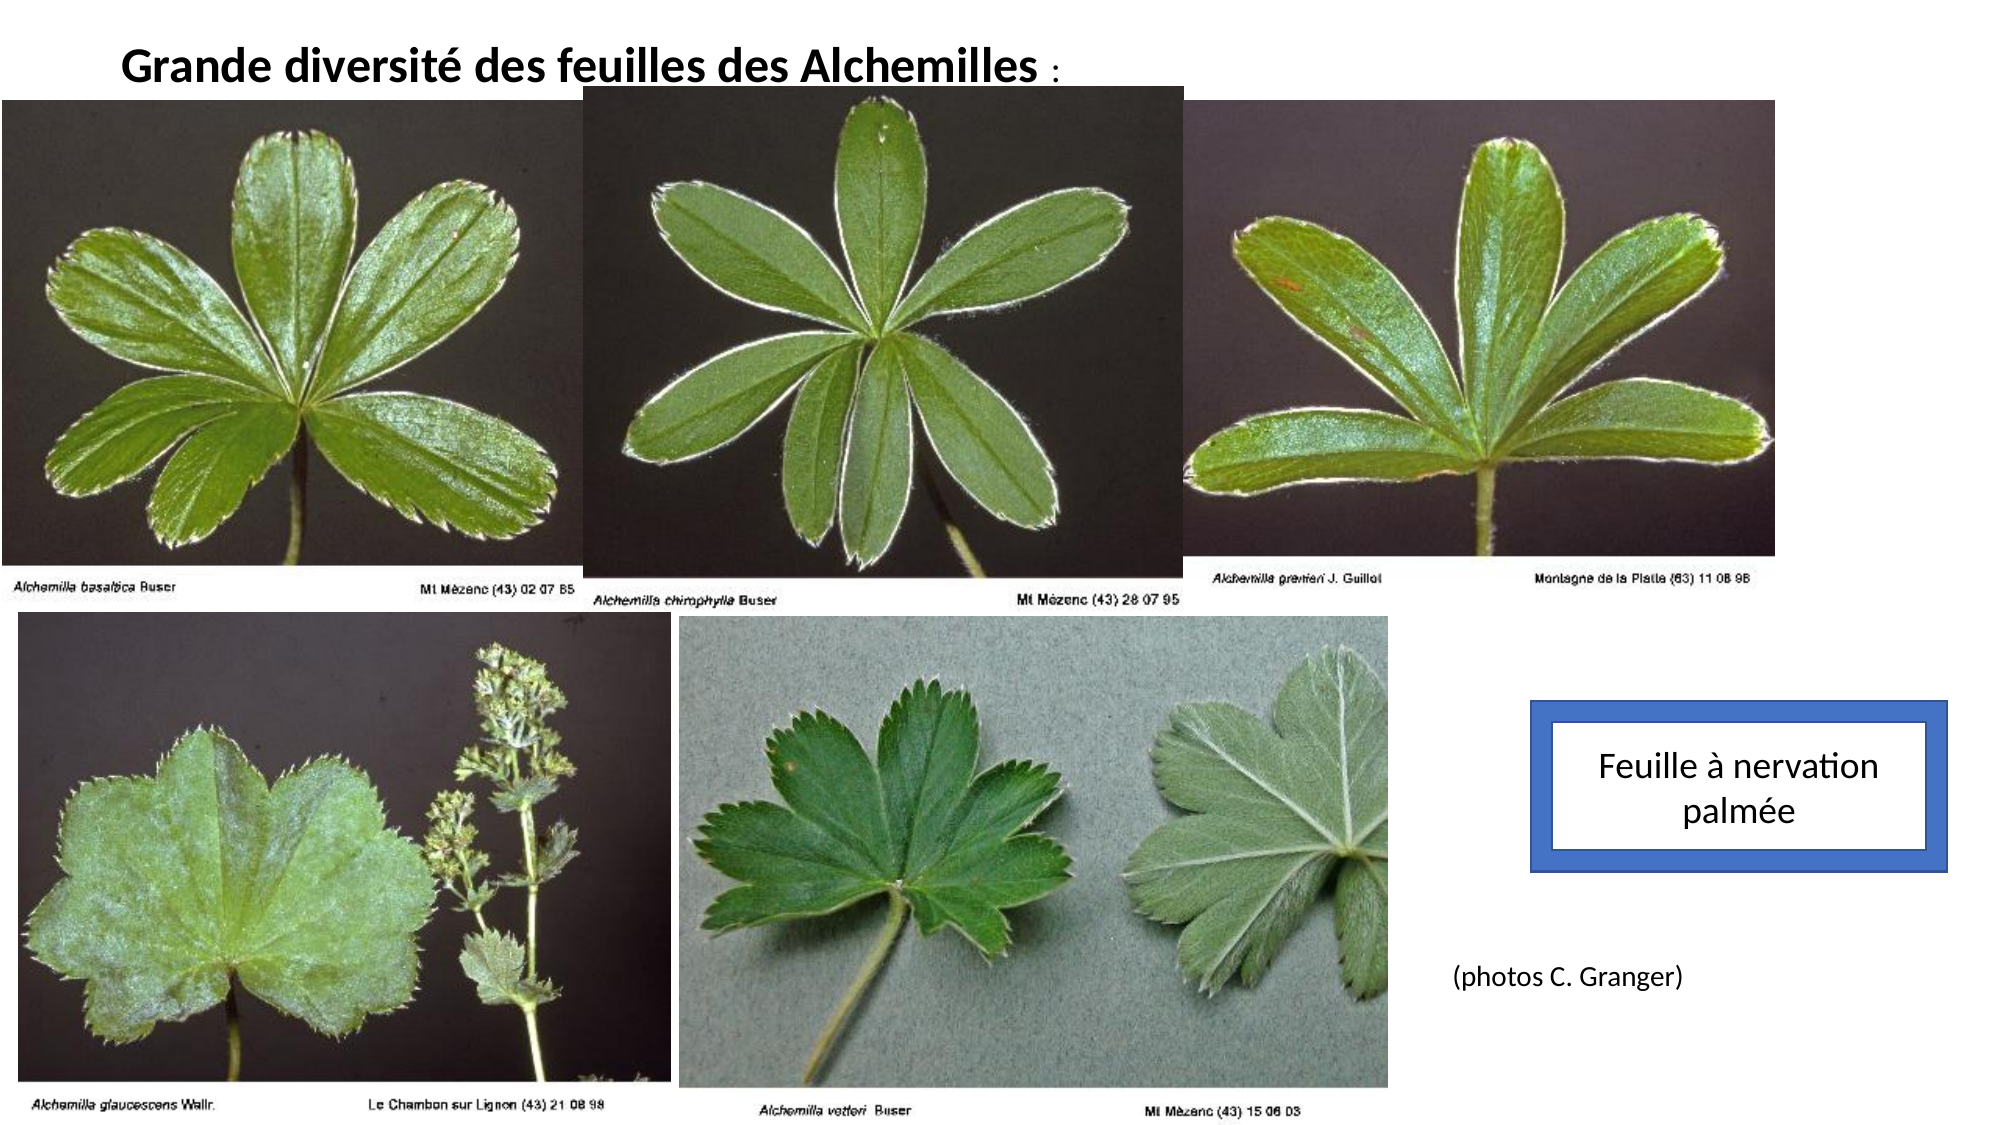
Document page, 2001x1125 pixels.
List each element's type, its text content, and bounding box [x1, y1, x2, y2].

text_box Feuille à nervation palmée [1530, 700, 1948, 873]
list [2, 100, 583, 613]
text_box (photos C. Granger) [1437, 949, 1721, 1000]
picture [18, 86, 1775, 1125]
text_box Grande diversité des feuilles des Alchemilles : [106, 24, 1302, 100]
